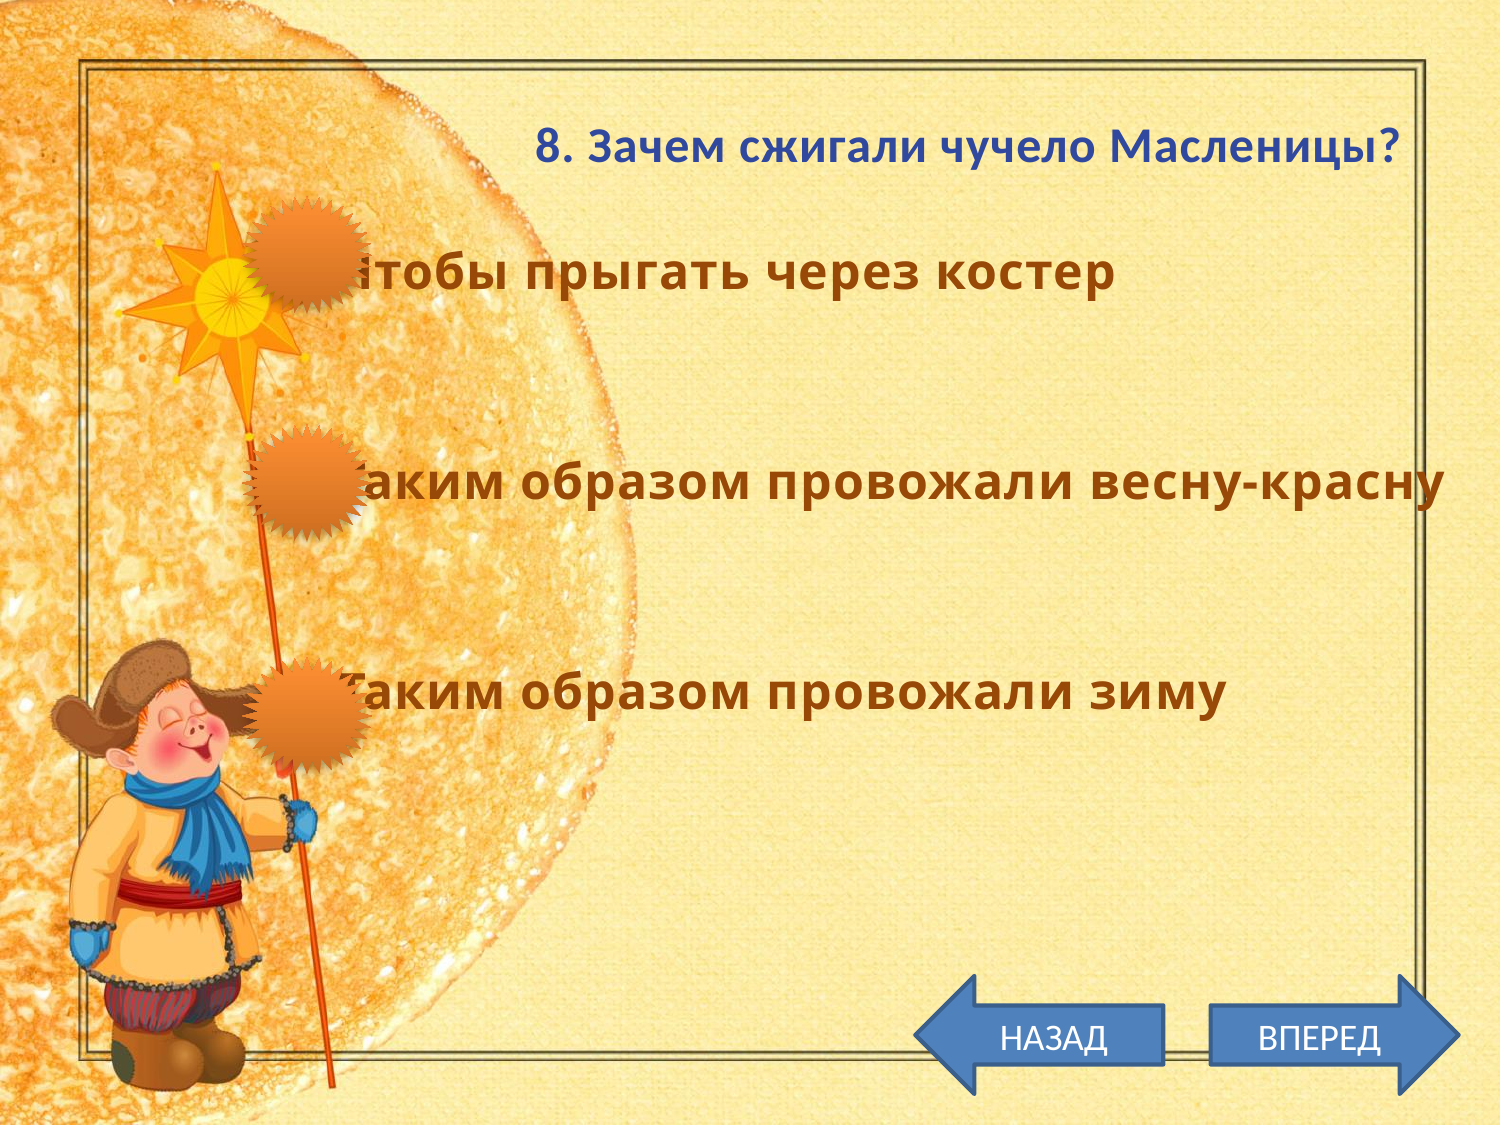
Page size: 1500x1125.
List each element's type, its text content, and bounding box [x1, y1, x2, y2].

list Чтобы прыгать через костер Таким образом провожали весну-красну Таким образом провожали зиму [230, 231, 1500, 917]
text_box [242, 656, 372, 776]
text_box [242, 196, 372, 315]
text_box 8. Зачем сжигали чучело Масленицы? [494, 42, 1444, 193]
picture [0, 0, 1500, 1125]
text_box [242, 424, 372, 543]
text_box НАЗАД [913, 973, 1166, 1096]
text_box ВПЕРЕД [1208, 973, 1461, 1096]
